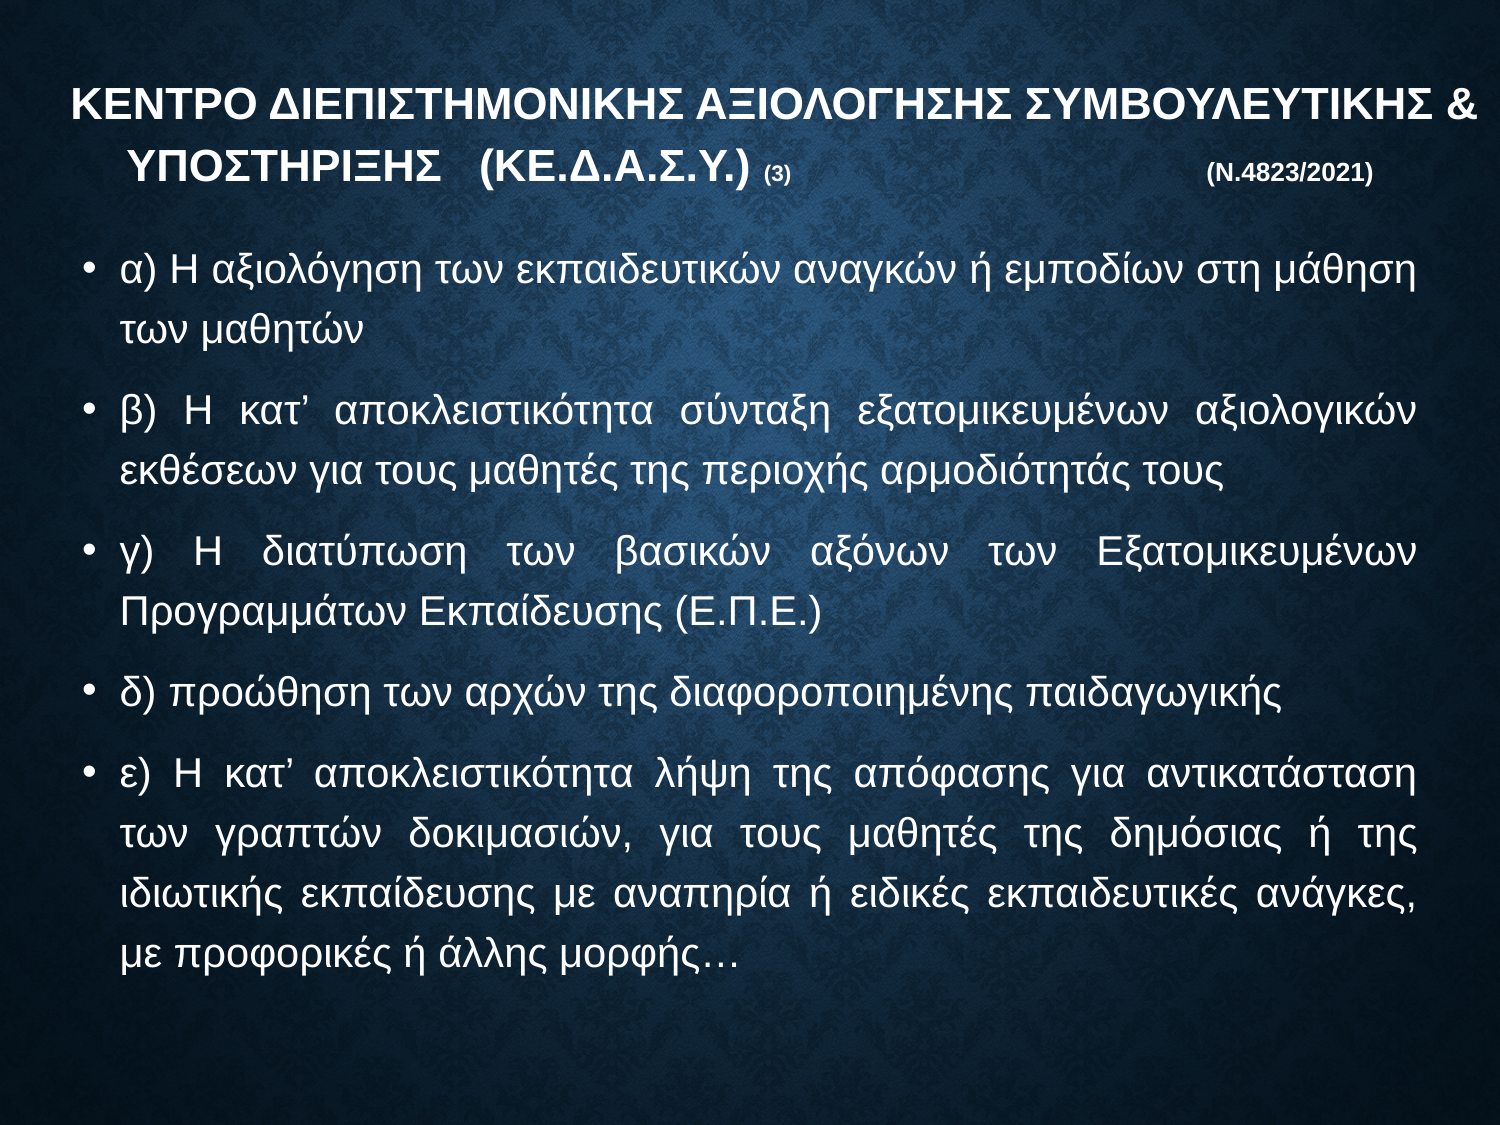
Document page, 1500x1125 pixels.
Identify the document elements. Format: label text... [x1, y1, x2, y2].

list α) Η αξιολόγηση των εκπαιδευτικών αναγκών ή εμποδίων στη μάθηση των μαθητών β) Η κατ’ αποκλειστικότητα σύνταξη εξατομικευμένων αξιολογικών εκθέσεων για τους μαθητές της περιοχής αρμοδιότητάς τους γ) Η διατύπωση των βασικών αξόνων των Εξατομικευμένων Προγραμμάτων Εκπαίδευσης (Ε.Π.Ε.) δ) προώθηση των αρχών της διαφοροποιημένης παιδαγωγικής ε) Η κατ’ αποκλειστικότητα λήψη της απόφασης για αντικατάσταση των γραπτών δοκιμασιών, για τους μαθητές της δημόσιας ή της ιδιωτικής εκπαίδευσης με αναπηρία ή ειδικές εκπαιδευτικές ανάγκες, με προφορικές ή άλλης μορφής… [67, 226, 1433, 1048]
title ΚΕΝΤΡΟ ΔΙΕΠΙΣΤΗΜΟΝΙΚΗΣ ΑΞΙΟΛΟΓΗΣΗΣ ΣΥΜΒΟΥΛΕΥΤΙΚΗΣ & ΥΠΟΣΤΗΡΙΞΗΣ (κε.Δ.Α.σ.υ.) (3) (Ν.4823/2021) [0, 49, 1500, 226]
